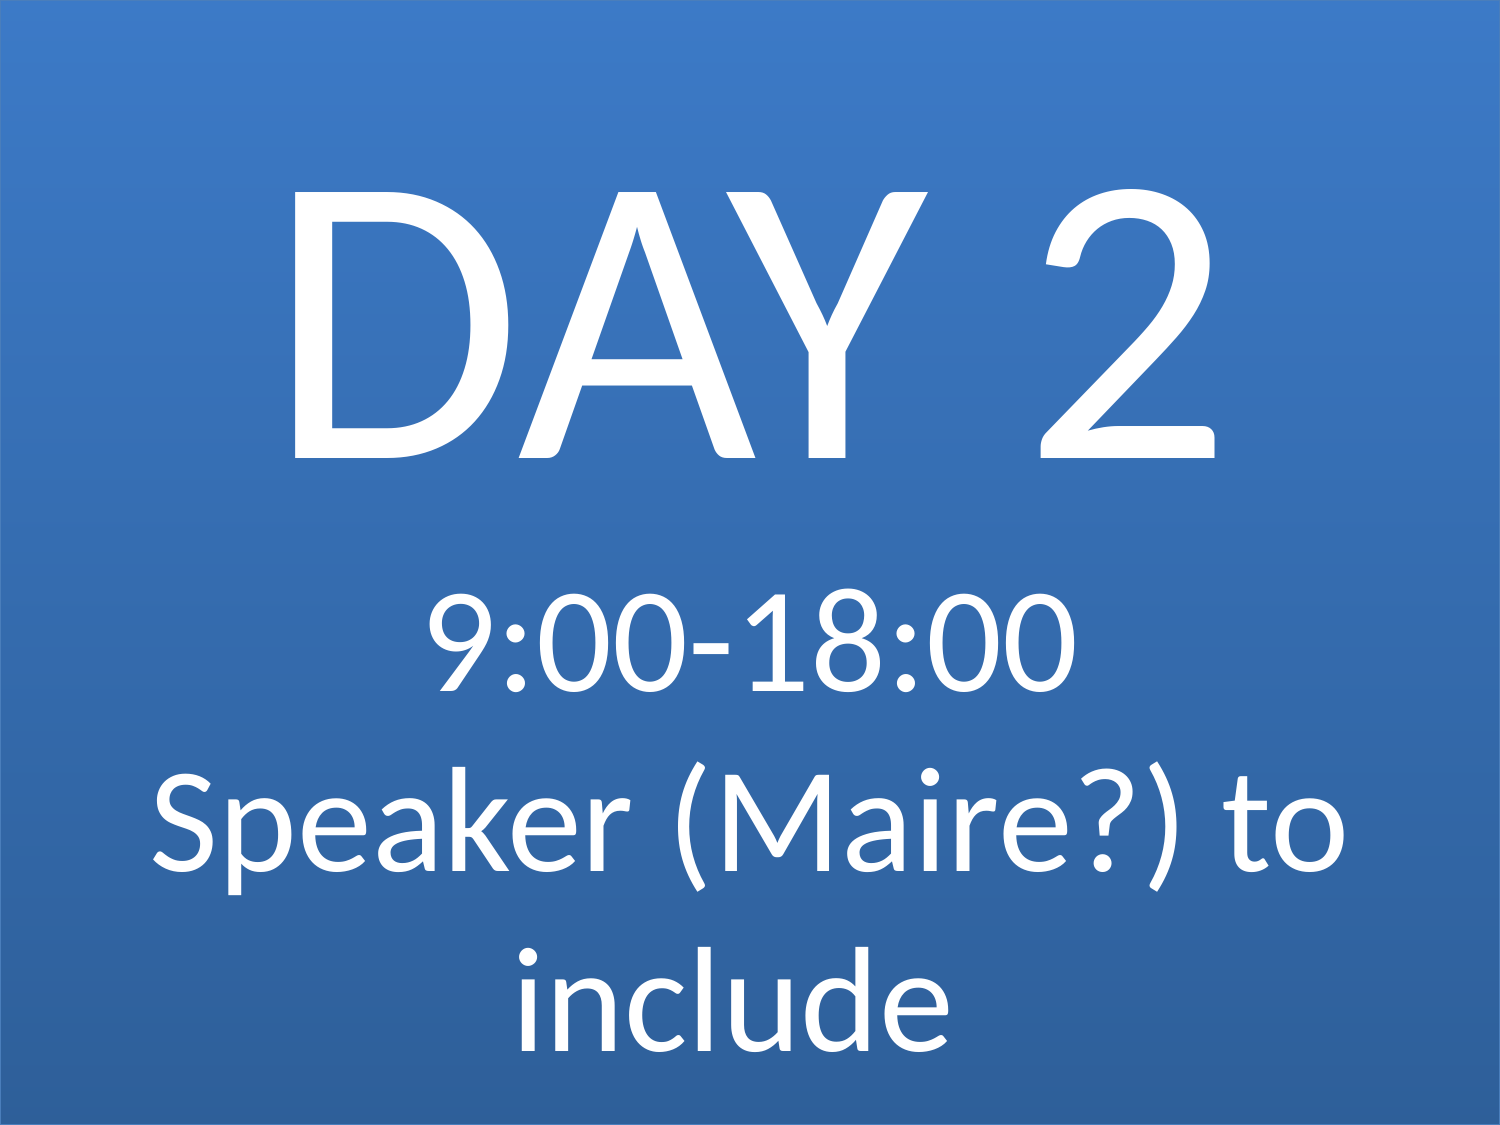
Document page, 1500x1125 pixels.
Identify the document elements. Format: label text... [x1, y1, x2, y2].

text_box DAY 2 9:00-18:00 Speaker (Maire?) to include [0, 0, 1500, 1125]
